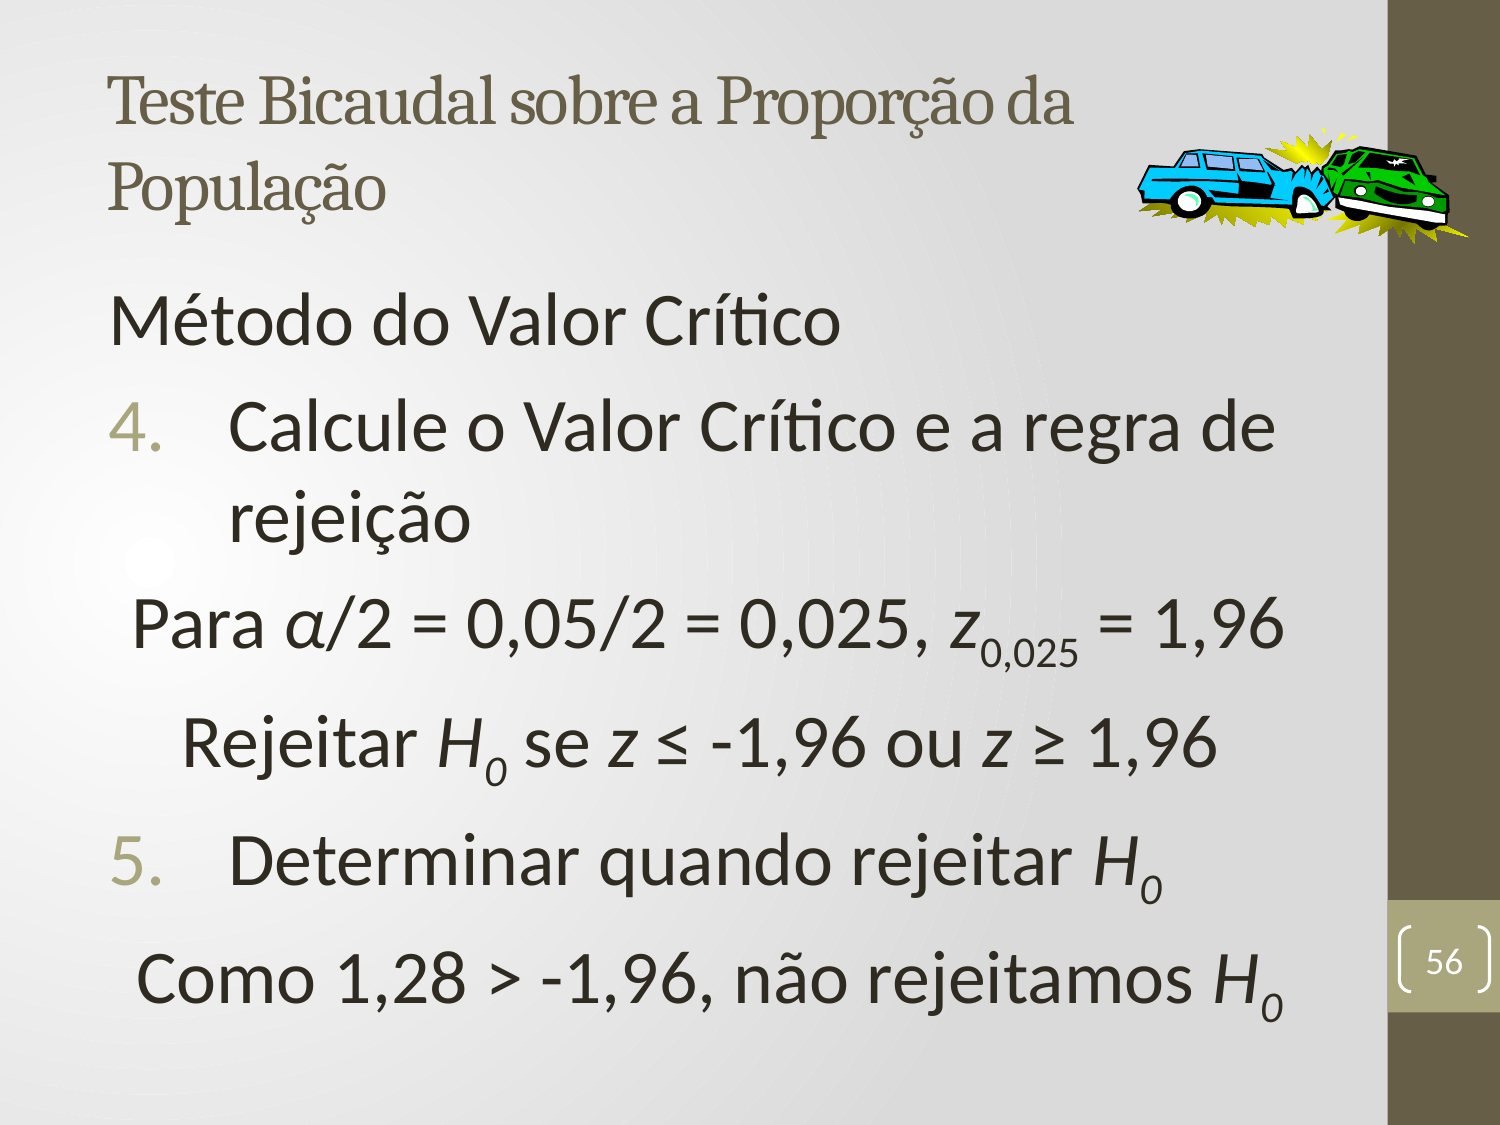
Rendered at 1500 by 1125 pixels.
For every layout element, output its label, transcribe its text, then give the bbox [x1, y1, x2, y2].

slide_number 56 [1397, 925, 1492, 994]
title Teste Bicaudal sobre a Proporção da População [75, 45, 1325, 233]
list Método do Valor Crítico Calcule o Valor Crítico e a regra de rejeição Para α/2 = 0,05/2 = 0,025, z0,025 = 1,96 Rejeitar H0 se z ≤ -1,96 ou z ≥ 1,96 Determinar quando rejeitar H0 Como 1,28 > -1,96, não rejeitamos H0 [75, 262, 1325, 1050]
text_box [1136, 128, 1470, 245]
